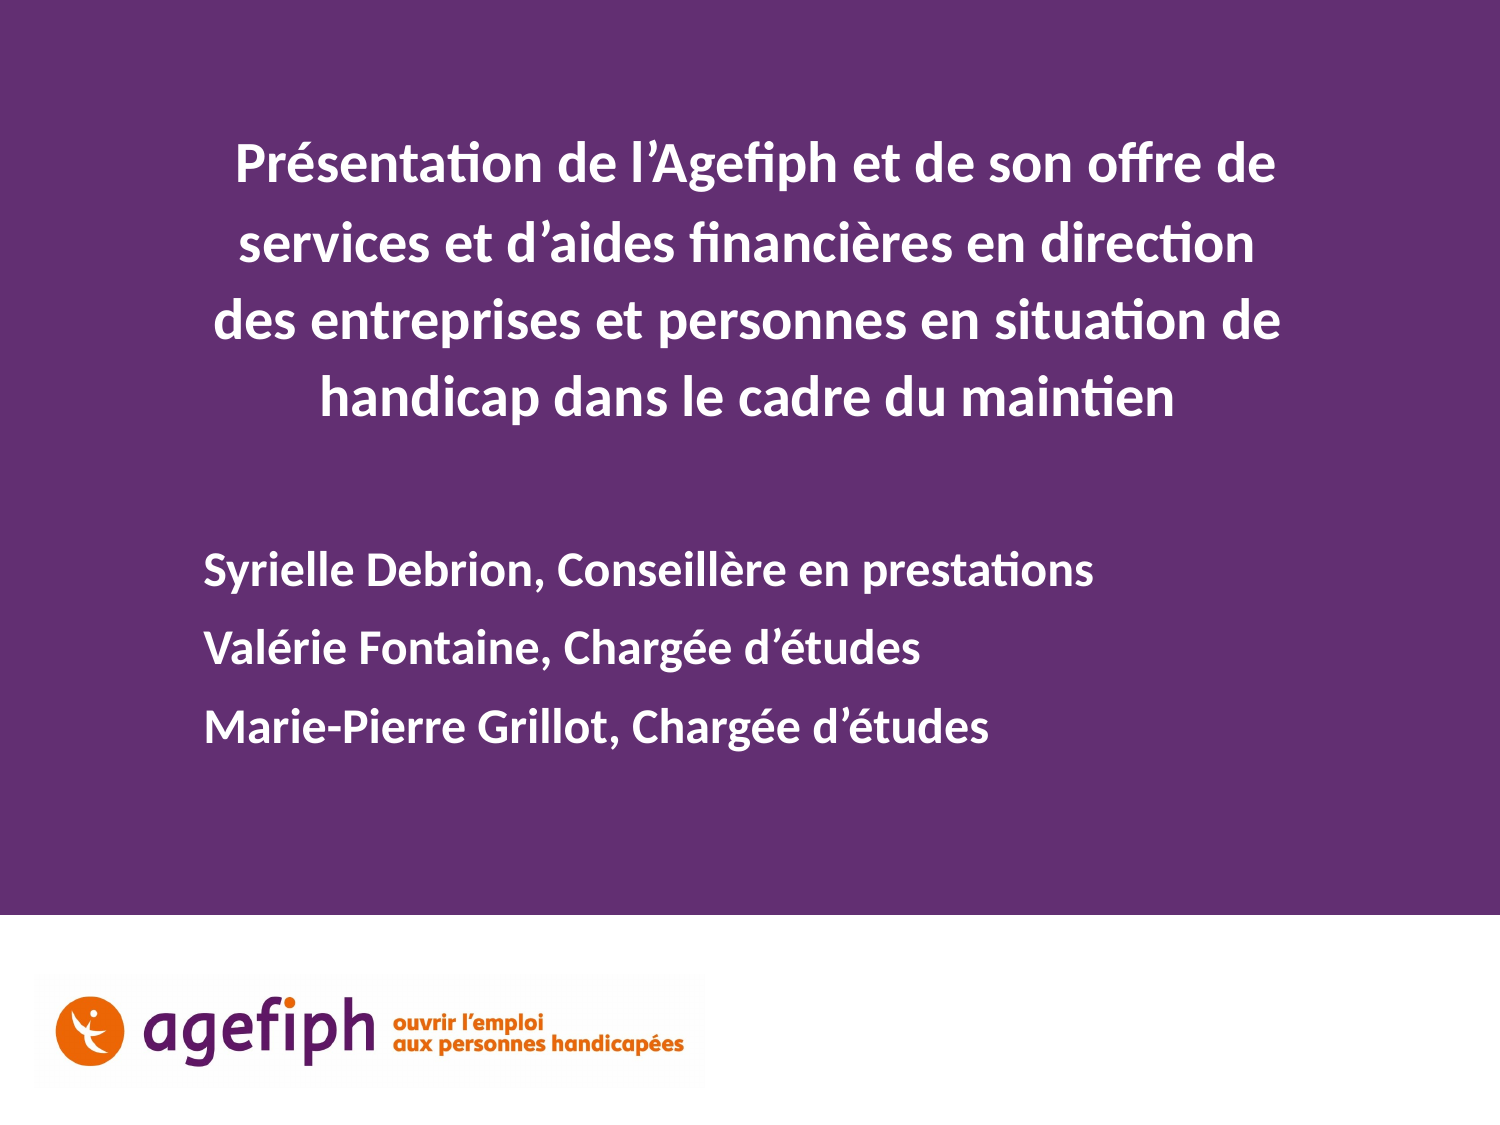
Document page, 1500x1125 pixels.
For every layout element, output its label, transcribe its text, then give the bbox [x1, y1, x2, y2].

list Présentation de l’Agefiph et de son offre de services et d’aides financières en direction des entreprises et personnes en situation de handicap dans le cadre du maintien Syrielle Debrion, Conseillère en prestations Valérie Fontaine, Chargée d’études Marie-Pierre Grillot, Chargée d’études [188, 91, 1308, 812]
picture [34, 974, 705, 1088]
